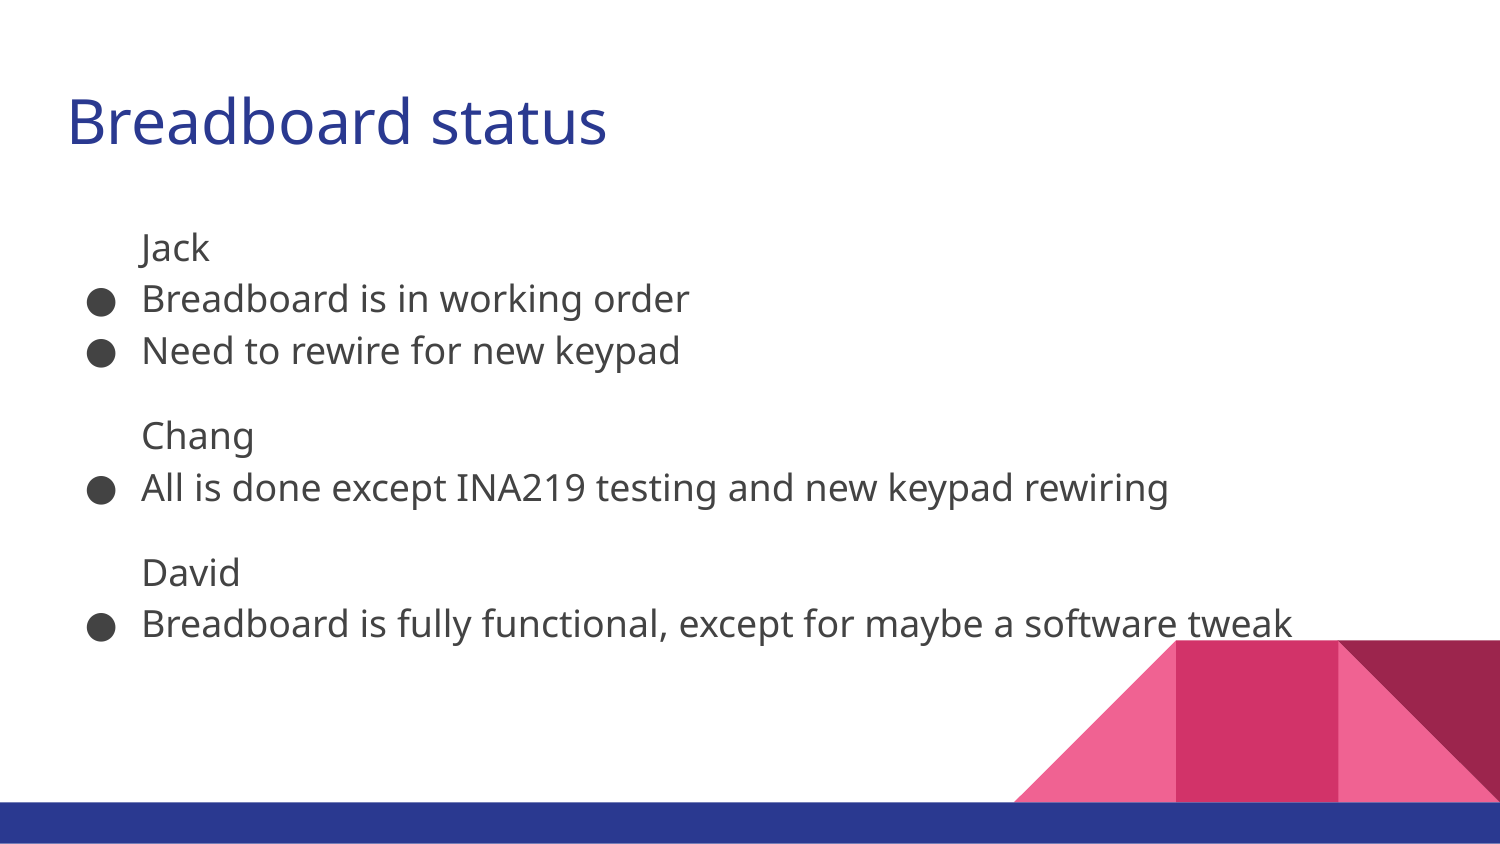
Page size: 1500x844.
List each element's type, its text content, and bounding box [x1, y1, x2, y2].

title Breadboard status [51, 67, 1449, 167]
list Jack Breadboard is in working order Need to rewire for new keypad Chang All is done except INA219 testing and new keypad rewiring David Breadboard is fully functional, except for maybe a software tweak [51, 201, 1449, 809]
